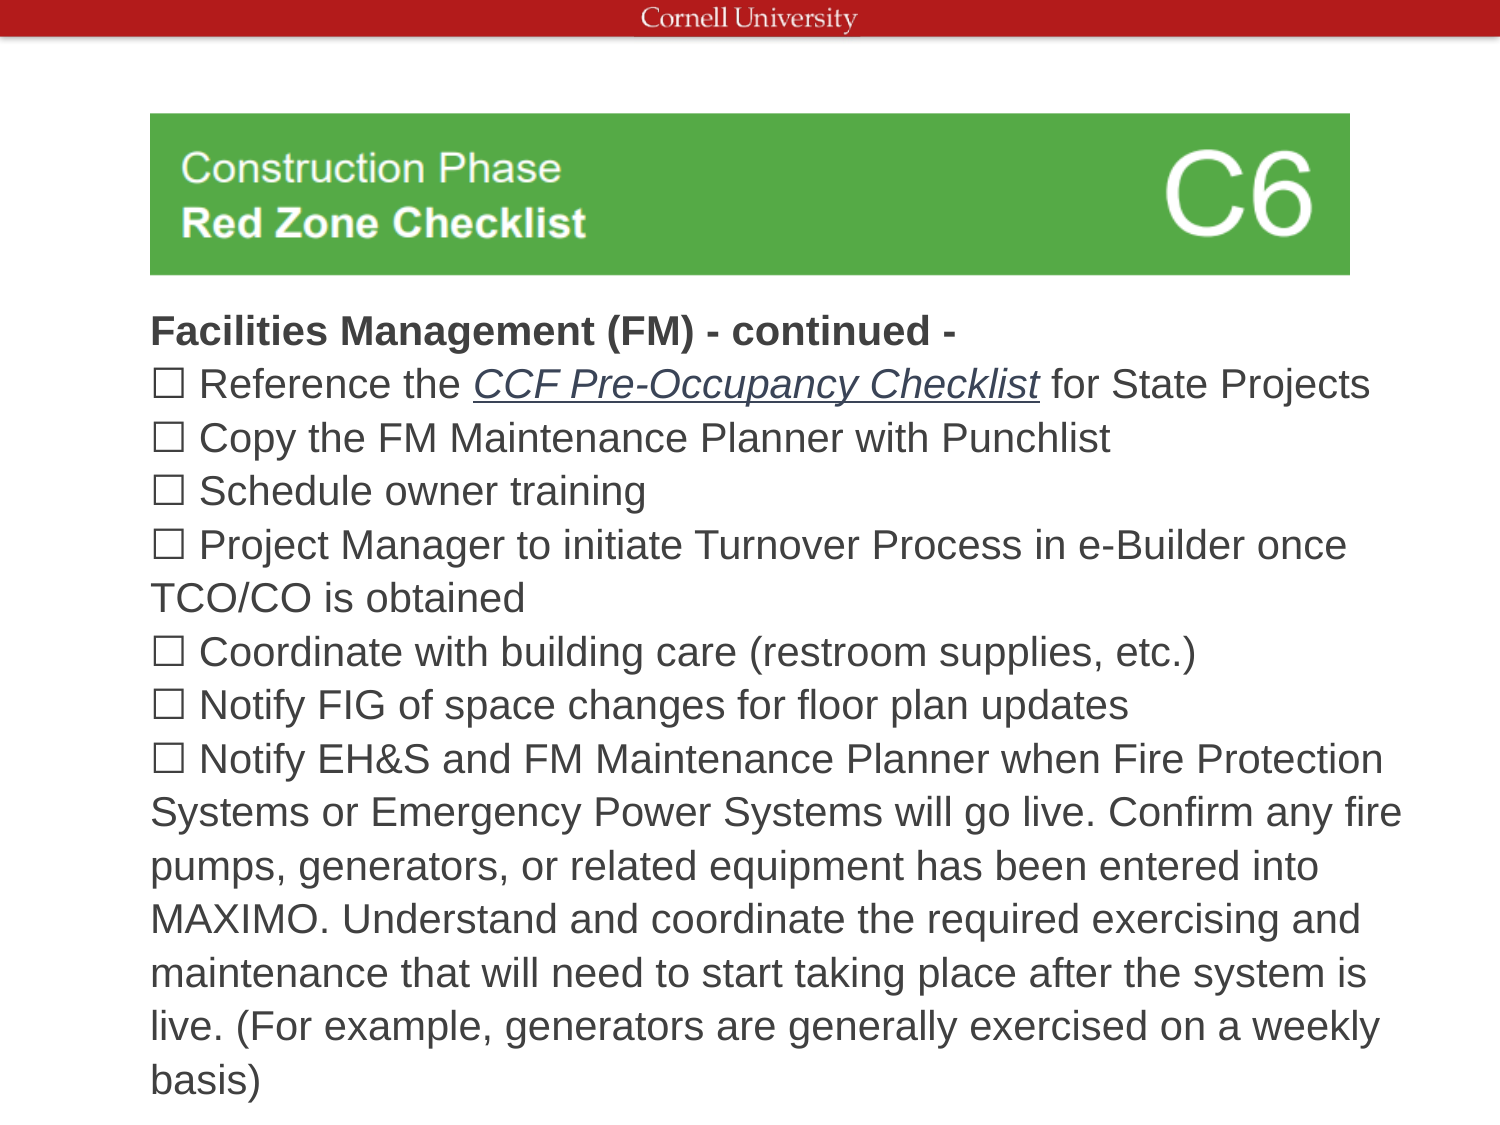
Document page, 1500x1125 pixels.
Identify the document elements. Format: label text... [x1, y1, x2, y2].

title Facilities Management (FM) - continued - ☐ Reference the CCF Pre-Occupancy Checklist for State Projects ☐ Copy the FM Maintenance Planner with Punchlist ☐ Schedule owner training ☐ Project Manager to initiate Turnover Process in e-Builder once TCO/CO is obtained ☐ Coordinate with building care (restroom supplies, etc.) ☐ Notify FIG of space changes for floor plan updates ☐ Notify EH&S and FM Maintenance Planner when Fire Protection Systems or Emergency Power Systems will go live. Confirm any fire pumps, generators, or related equipment has been entered into MAXIMO. Understand and coordinate the required exercising and maintenance that will need to start taking place after the system is live. (For example, generators are generally exercised on a weekly basis) [150, 299, 1438, 975]
picture [149, 112, 1351, 277]
picture [634, 0, 861, 61]
